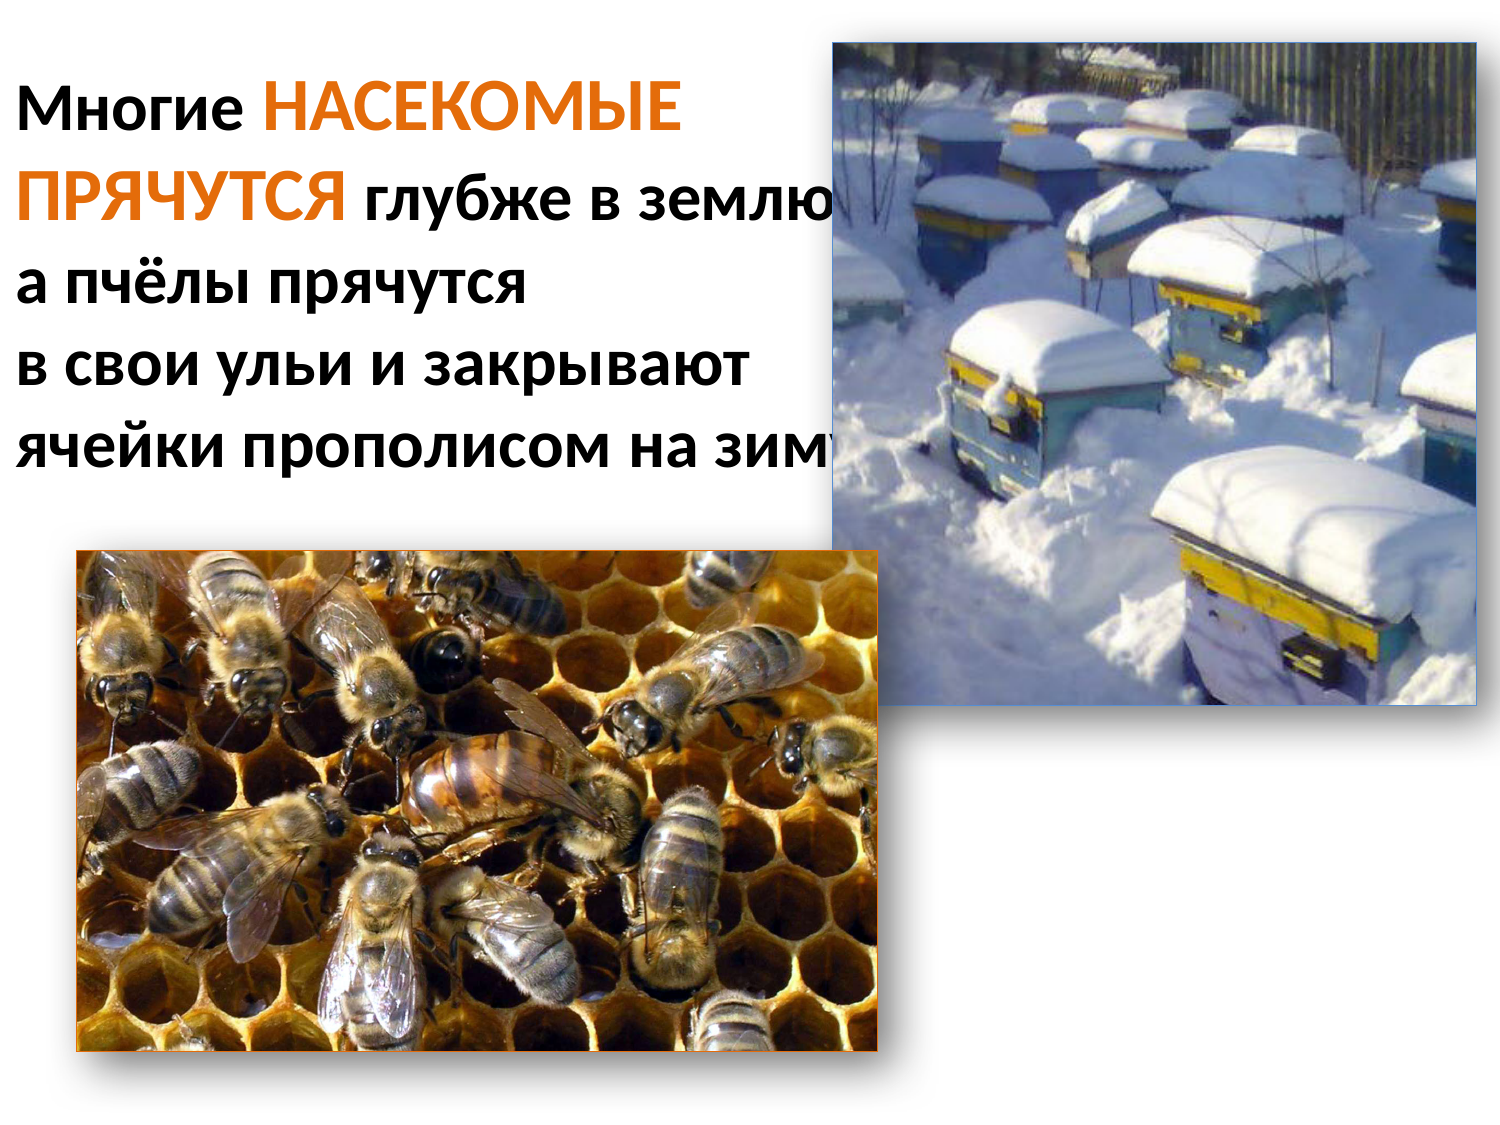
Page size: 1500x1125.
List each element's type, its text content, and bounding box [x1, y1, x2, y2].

title Многие НАСЕКОМЫЕ ПРЯЧУТСЯ глубже в землю, а пчёлы прячутся в свои ульи и закрывают ячейки прополисом на зиму. [0, 45, 825, 492]
picture [76, 42, 1477, 1052]
